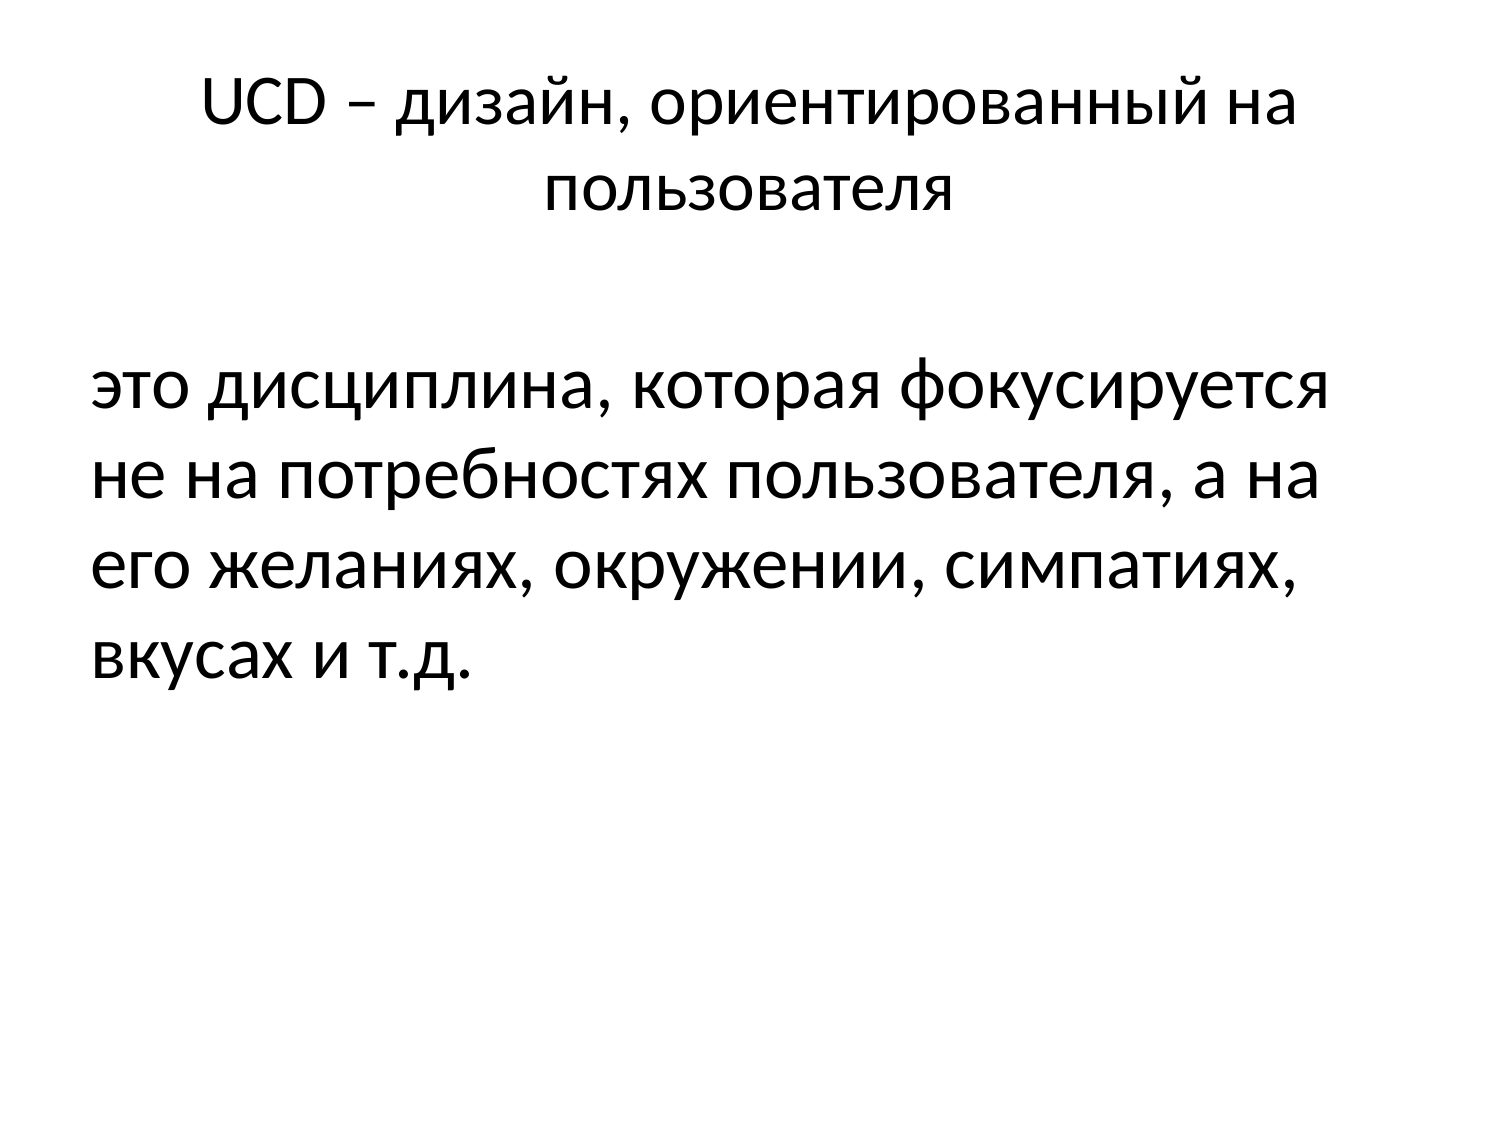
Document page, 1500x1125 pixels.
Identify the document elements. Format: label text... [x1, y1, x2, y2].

title UCD – дизайн, ориентированный на пользователя [75, 45, 1425, 233]
list это дисциплина, которая фокусируется не на потребностях пользователя, а на его желаниях, окружении, симпатиях, вкусах и т.д. [75, 326, 1425, 1005]
